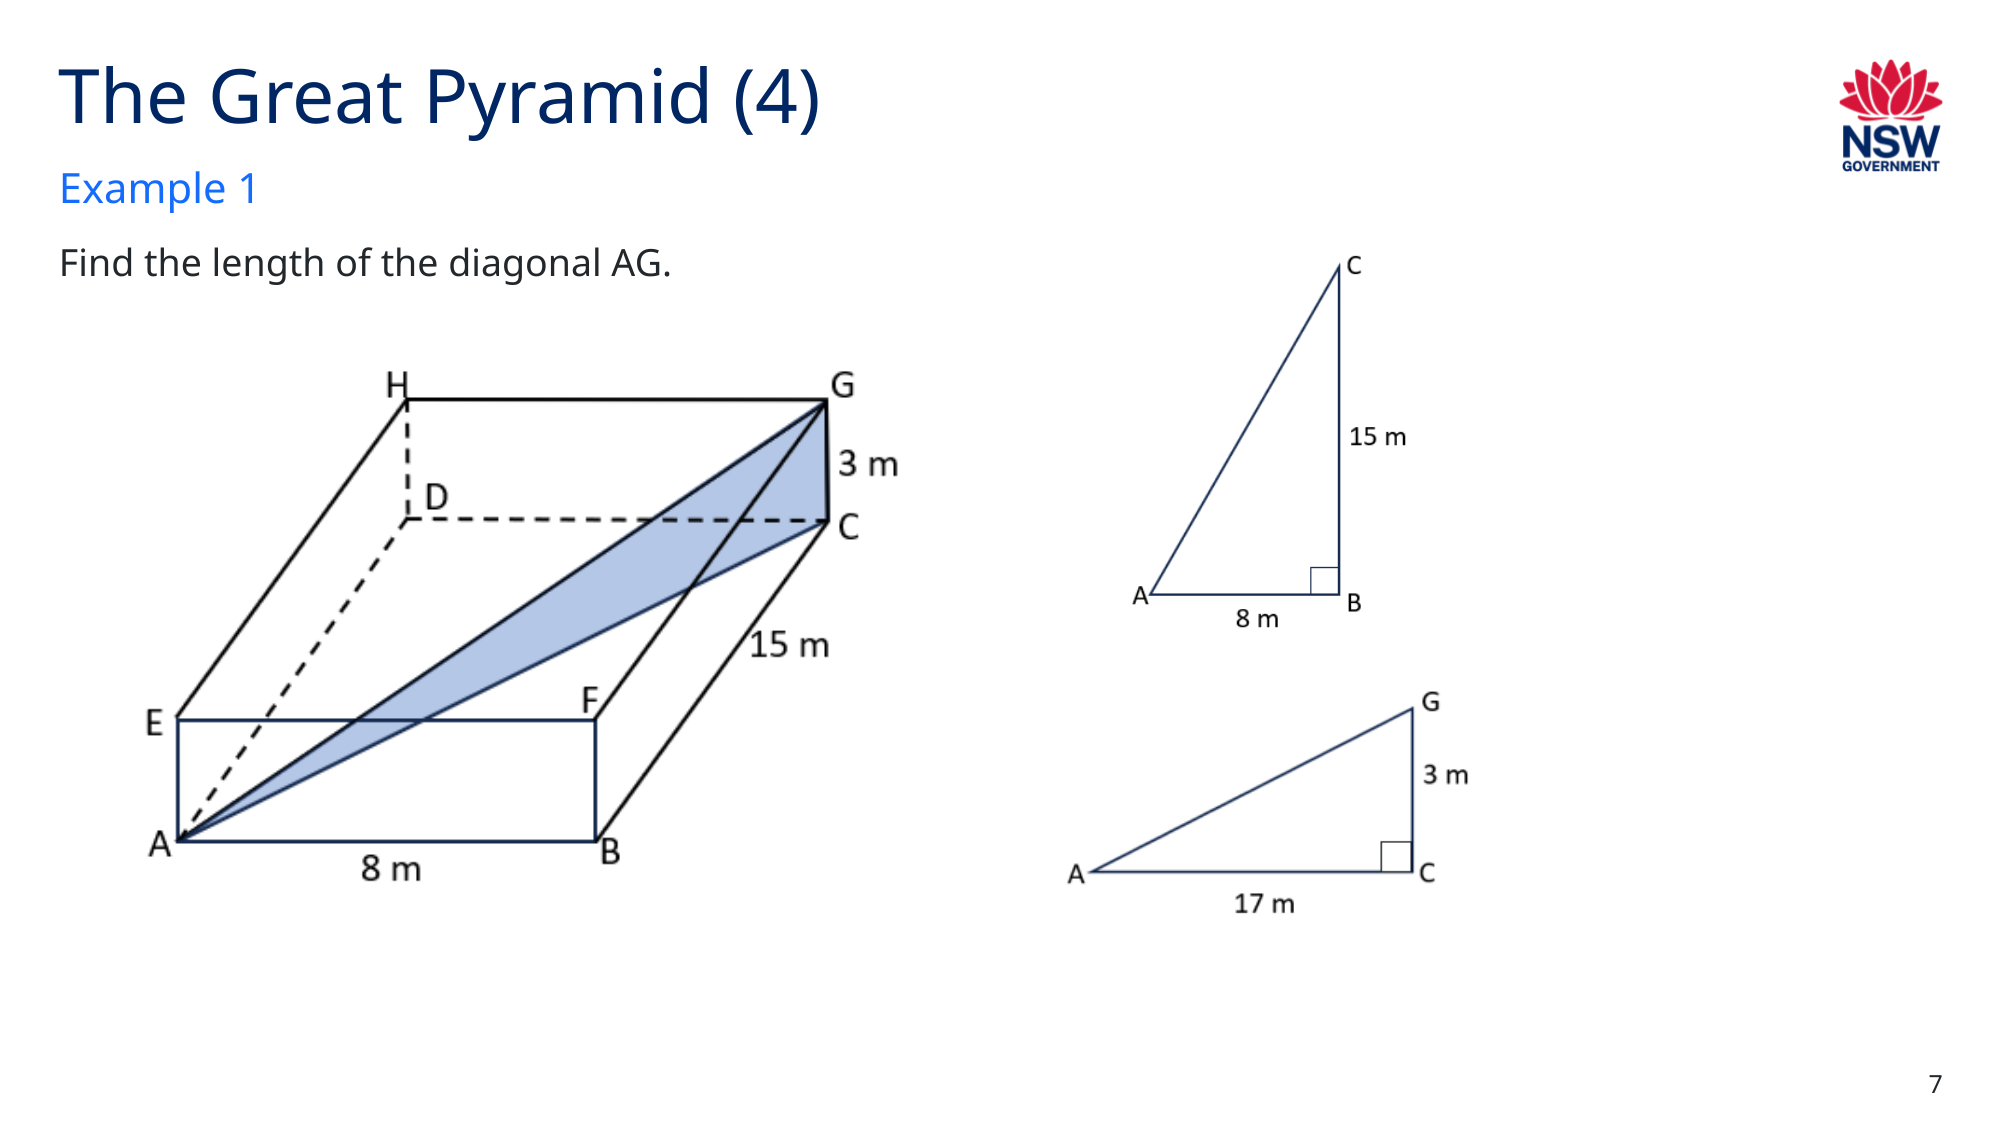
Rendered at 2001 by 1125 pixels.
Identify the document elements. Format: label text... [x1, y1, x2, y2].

title The Great Pyramid (4) [59, 59, 1713, 149]
picture [1107, 238, 1439, 655]
picture [58, 314, 989, 926]
slide_number 7 [1824, 1068, 1943, 1099]
picture [1050, 671, 1496, 964]
text_box Find the length of the diagonal AG. [58, 238, 690, 311]
list Example 1 [59, 161, 1713, 212]
picture [1839, 59, 1943, 172]
